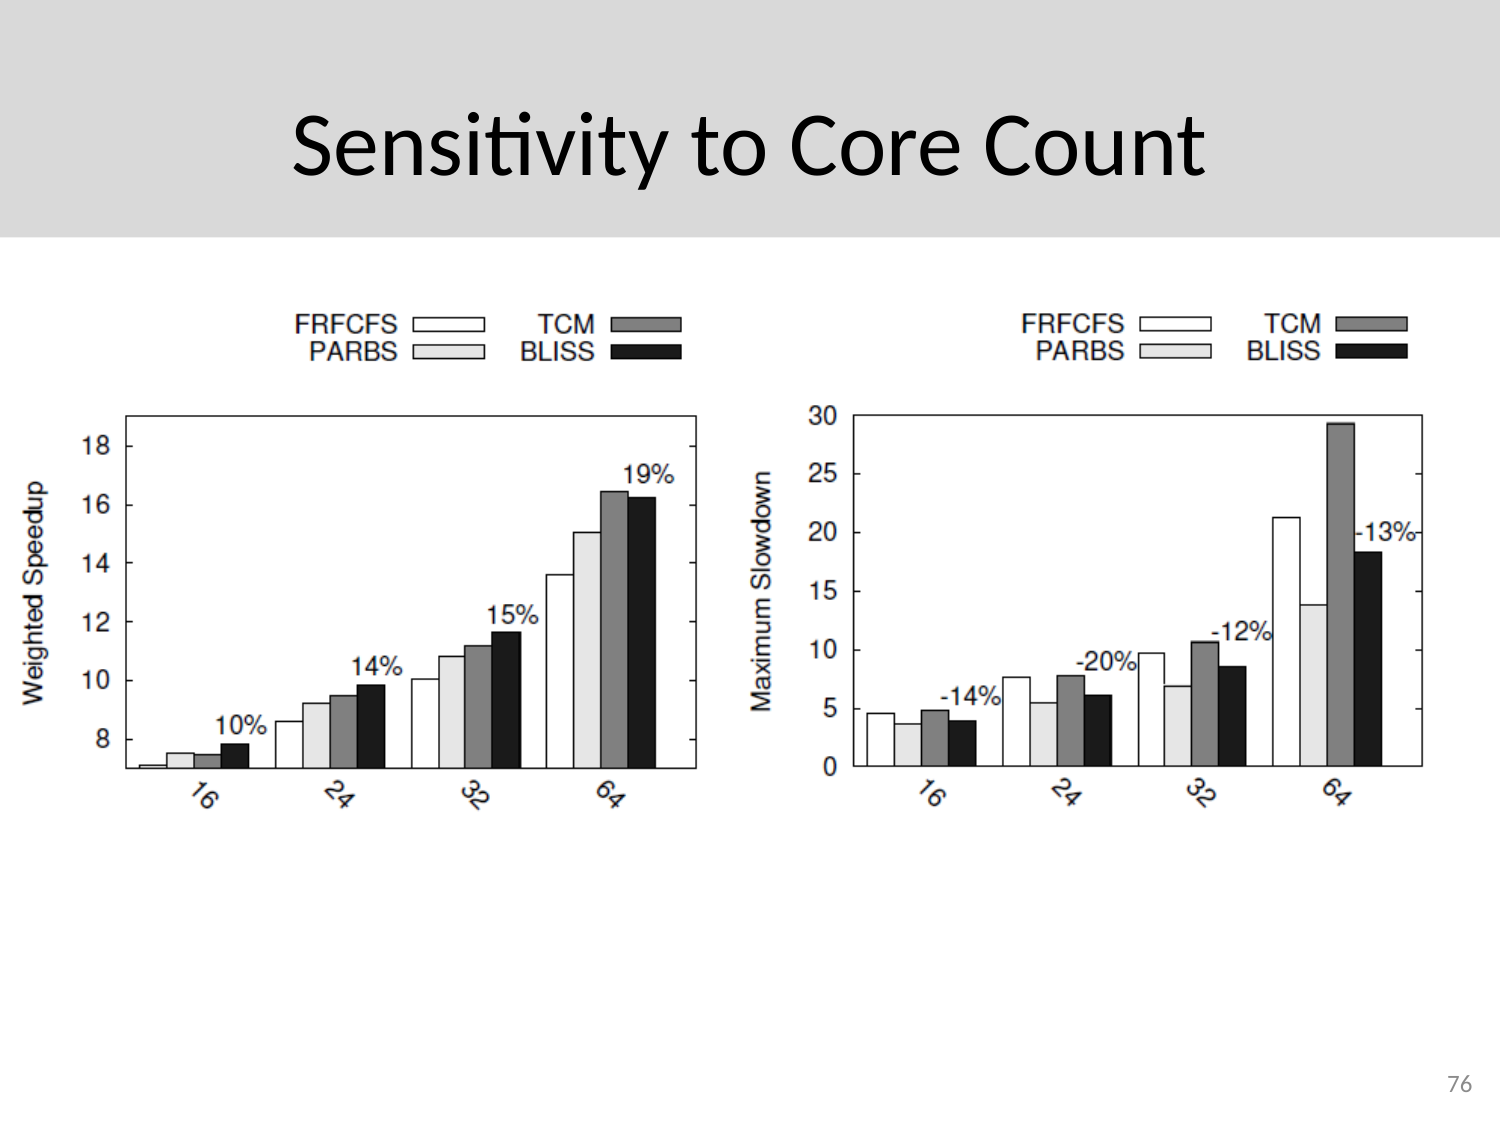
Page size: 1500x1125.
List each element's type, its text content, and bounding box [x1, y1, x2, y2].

picture [0, 272, 1488, 858]
title Sensitivity to Core Count [75, 45, 1425, 233]
slide_number 76 [1137, 1052, 1488, 1113]
